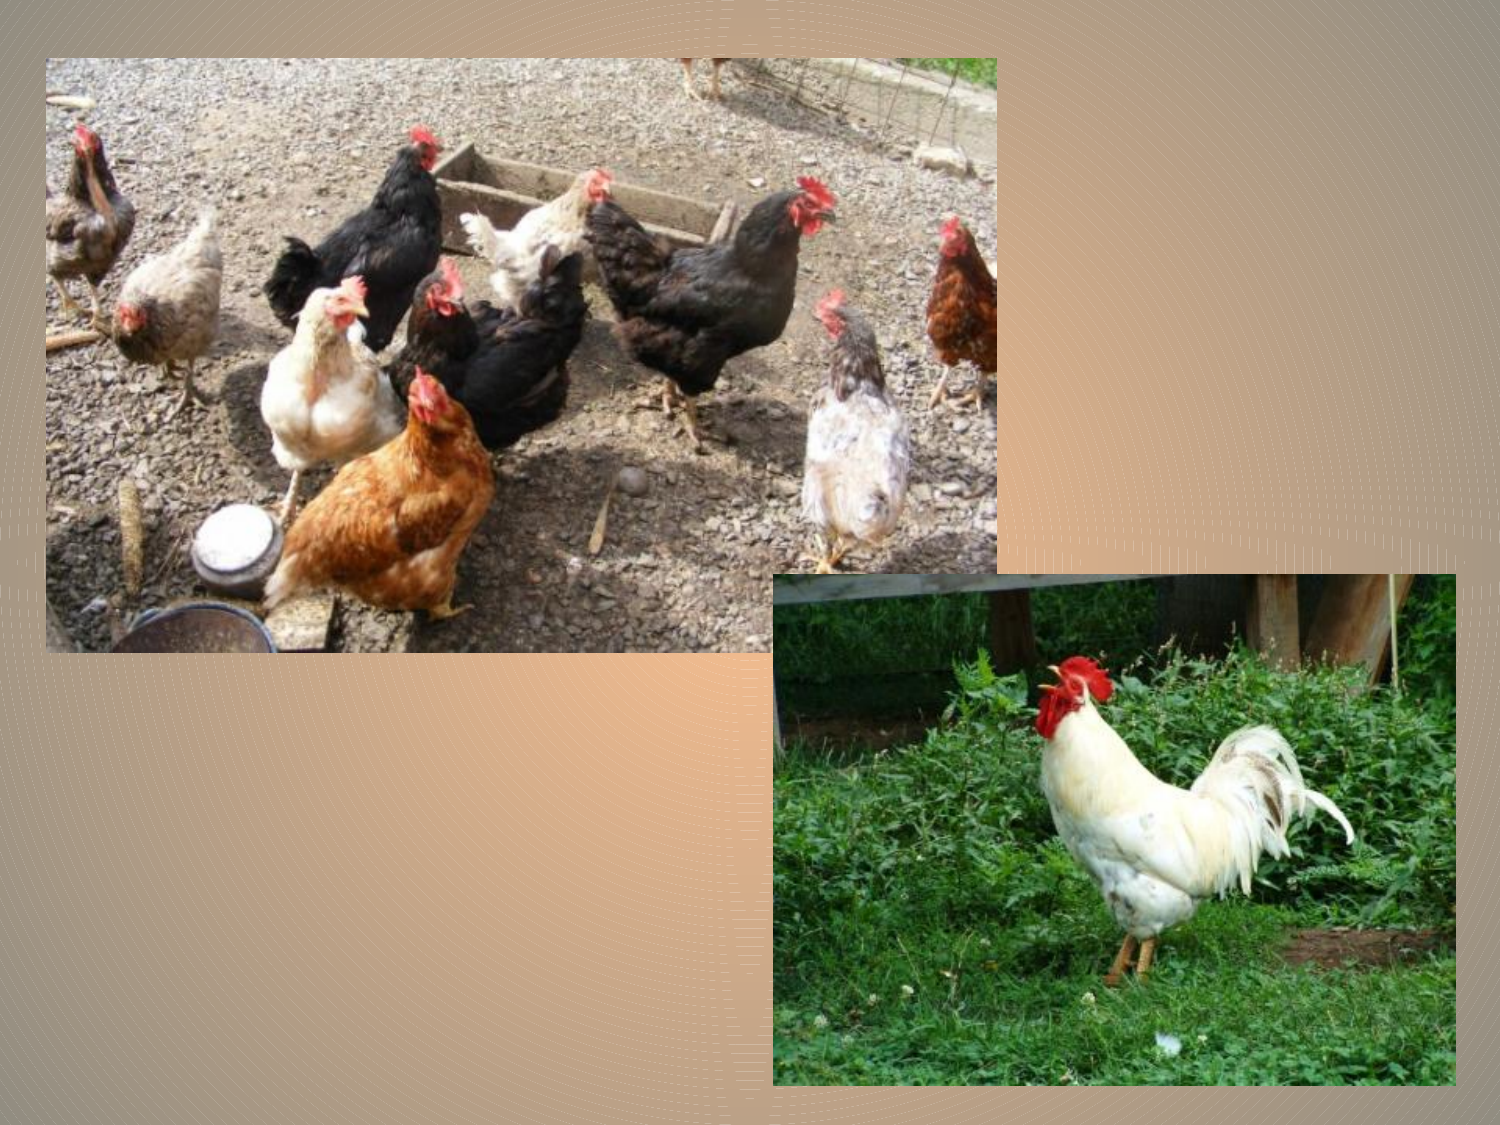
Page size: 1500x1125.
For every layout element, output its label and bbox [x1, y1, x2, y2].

list [46, 58, 997, 654]
picture [773, 573, 1456, 1086]
